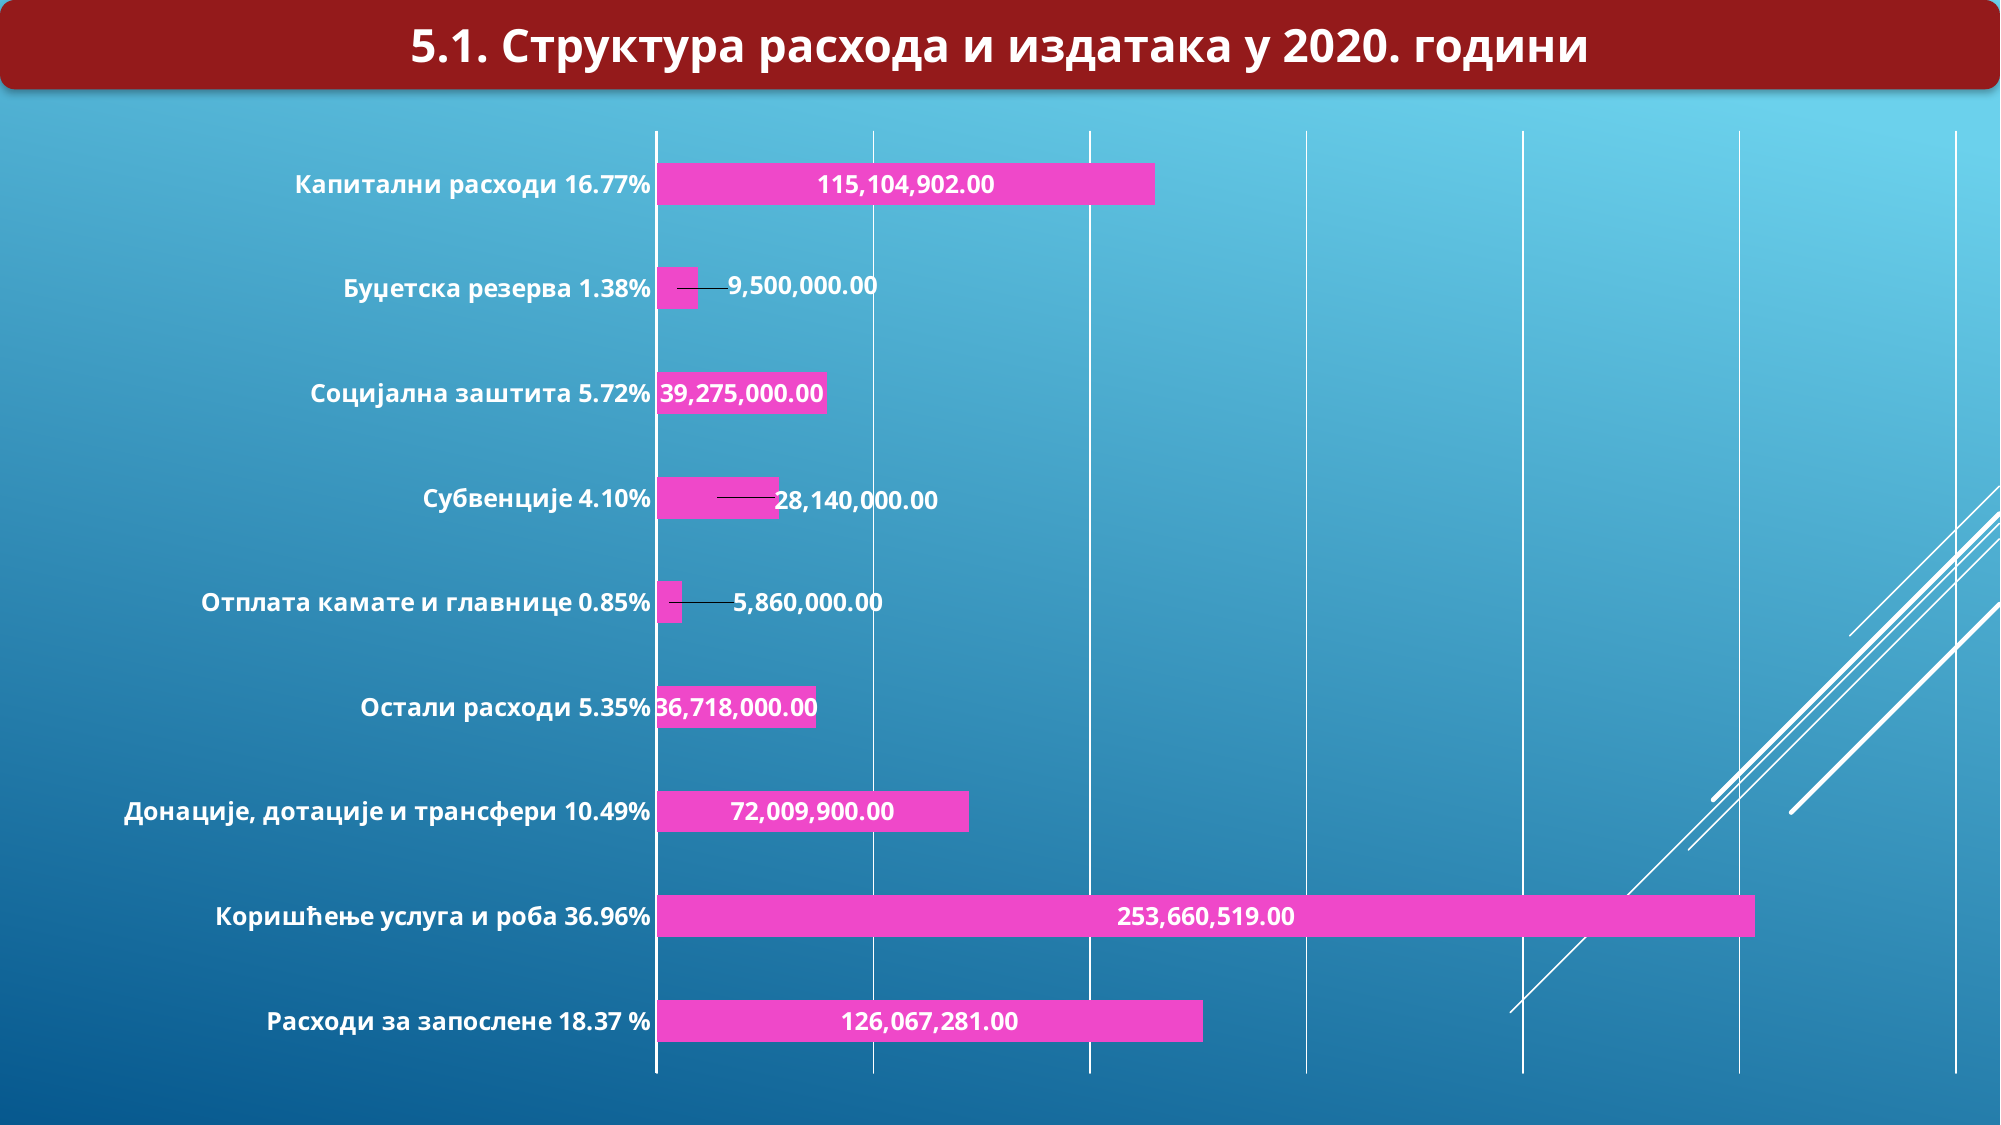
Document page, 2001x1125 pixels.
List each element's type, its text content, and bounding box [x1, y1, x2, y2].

chart [12, 89, 1978, 1094]
text_box 5.1. Структура расхода и издатака у 2020. години [0, 0, 2000, 91]
